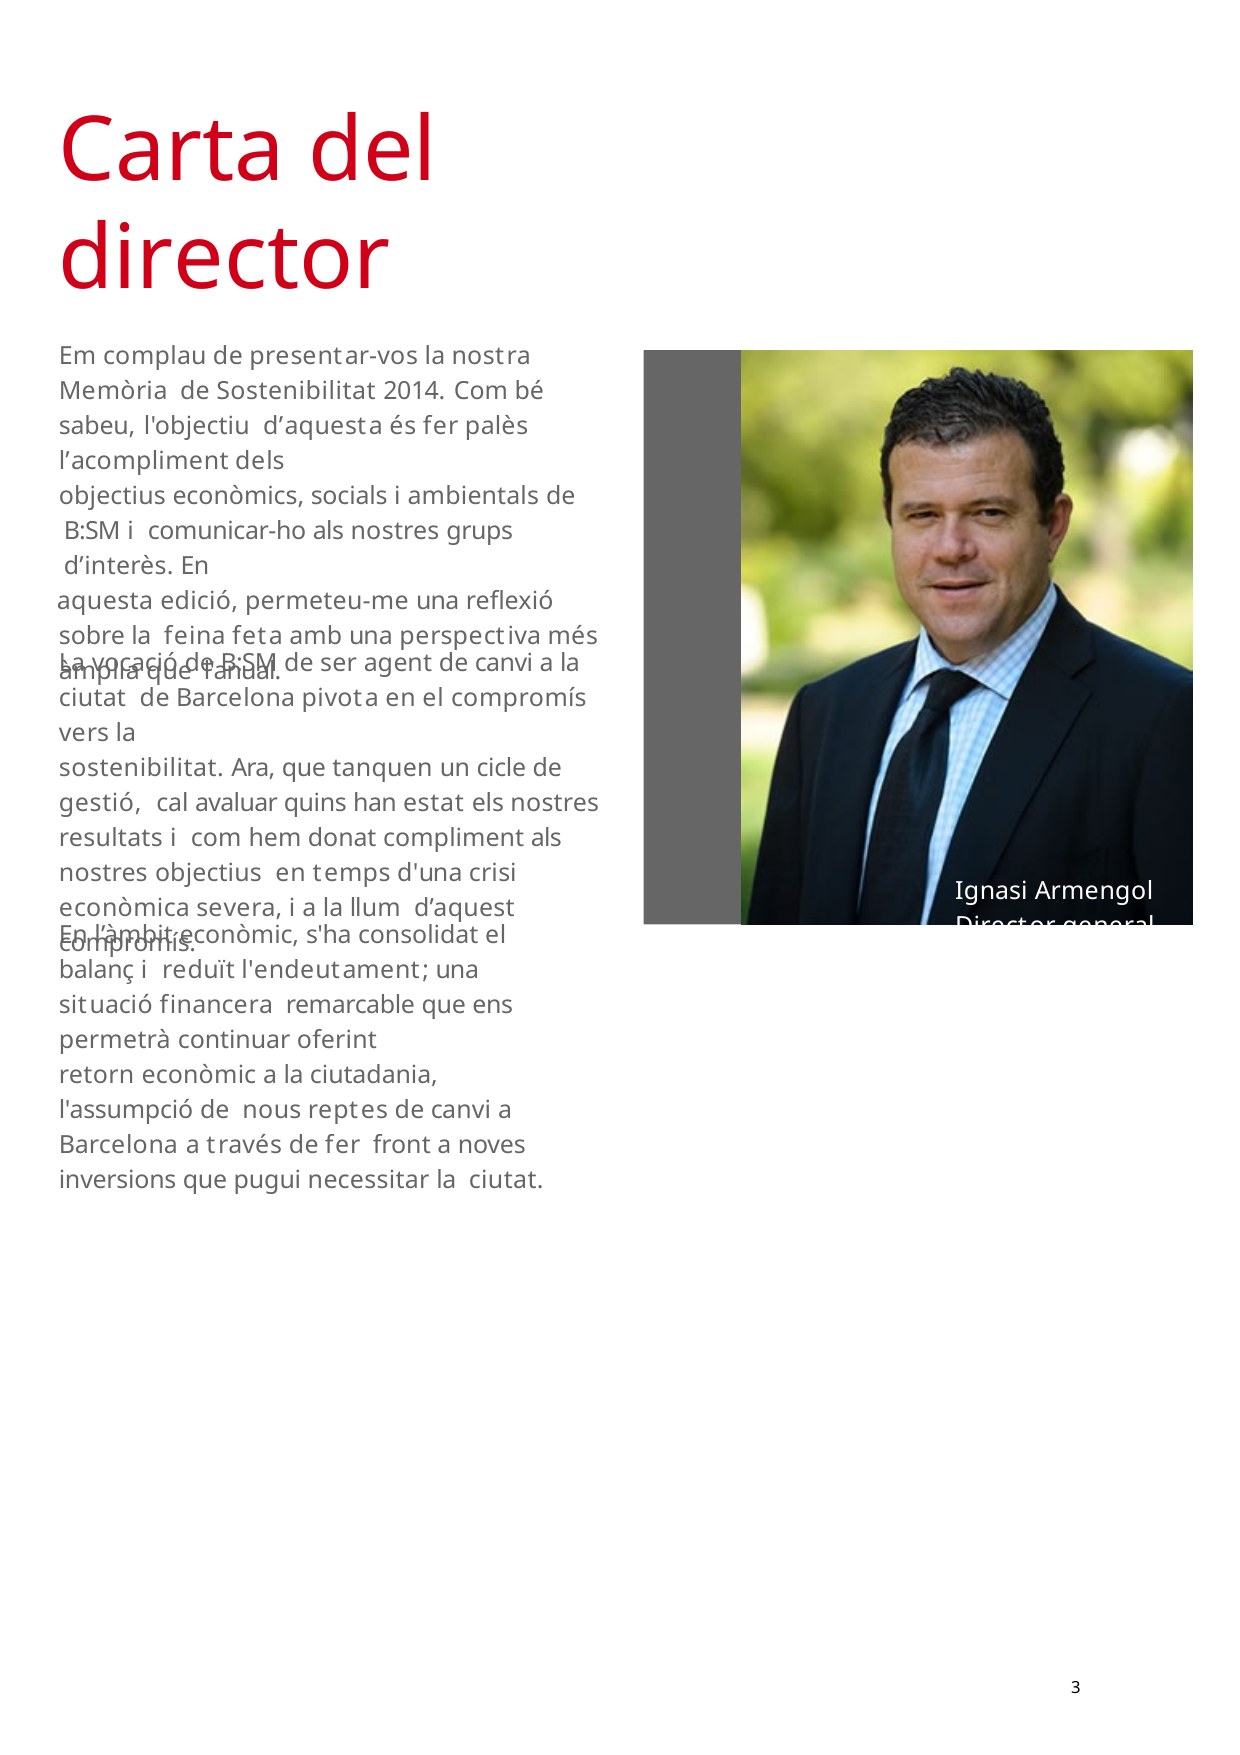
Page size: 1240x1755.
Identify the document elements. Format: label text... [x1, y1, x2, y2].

title Carta del director [56, 88, 683, 350]
list Ignasi Armengol Director general B:SM [47, 350, 1193, 1353]
slide_number 3 [1055, 1676, 1096, 1755]
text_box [643, 349, 1193, 925]
